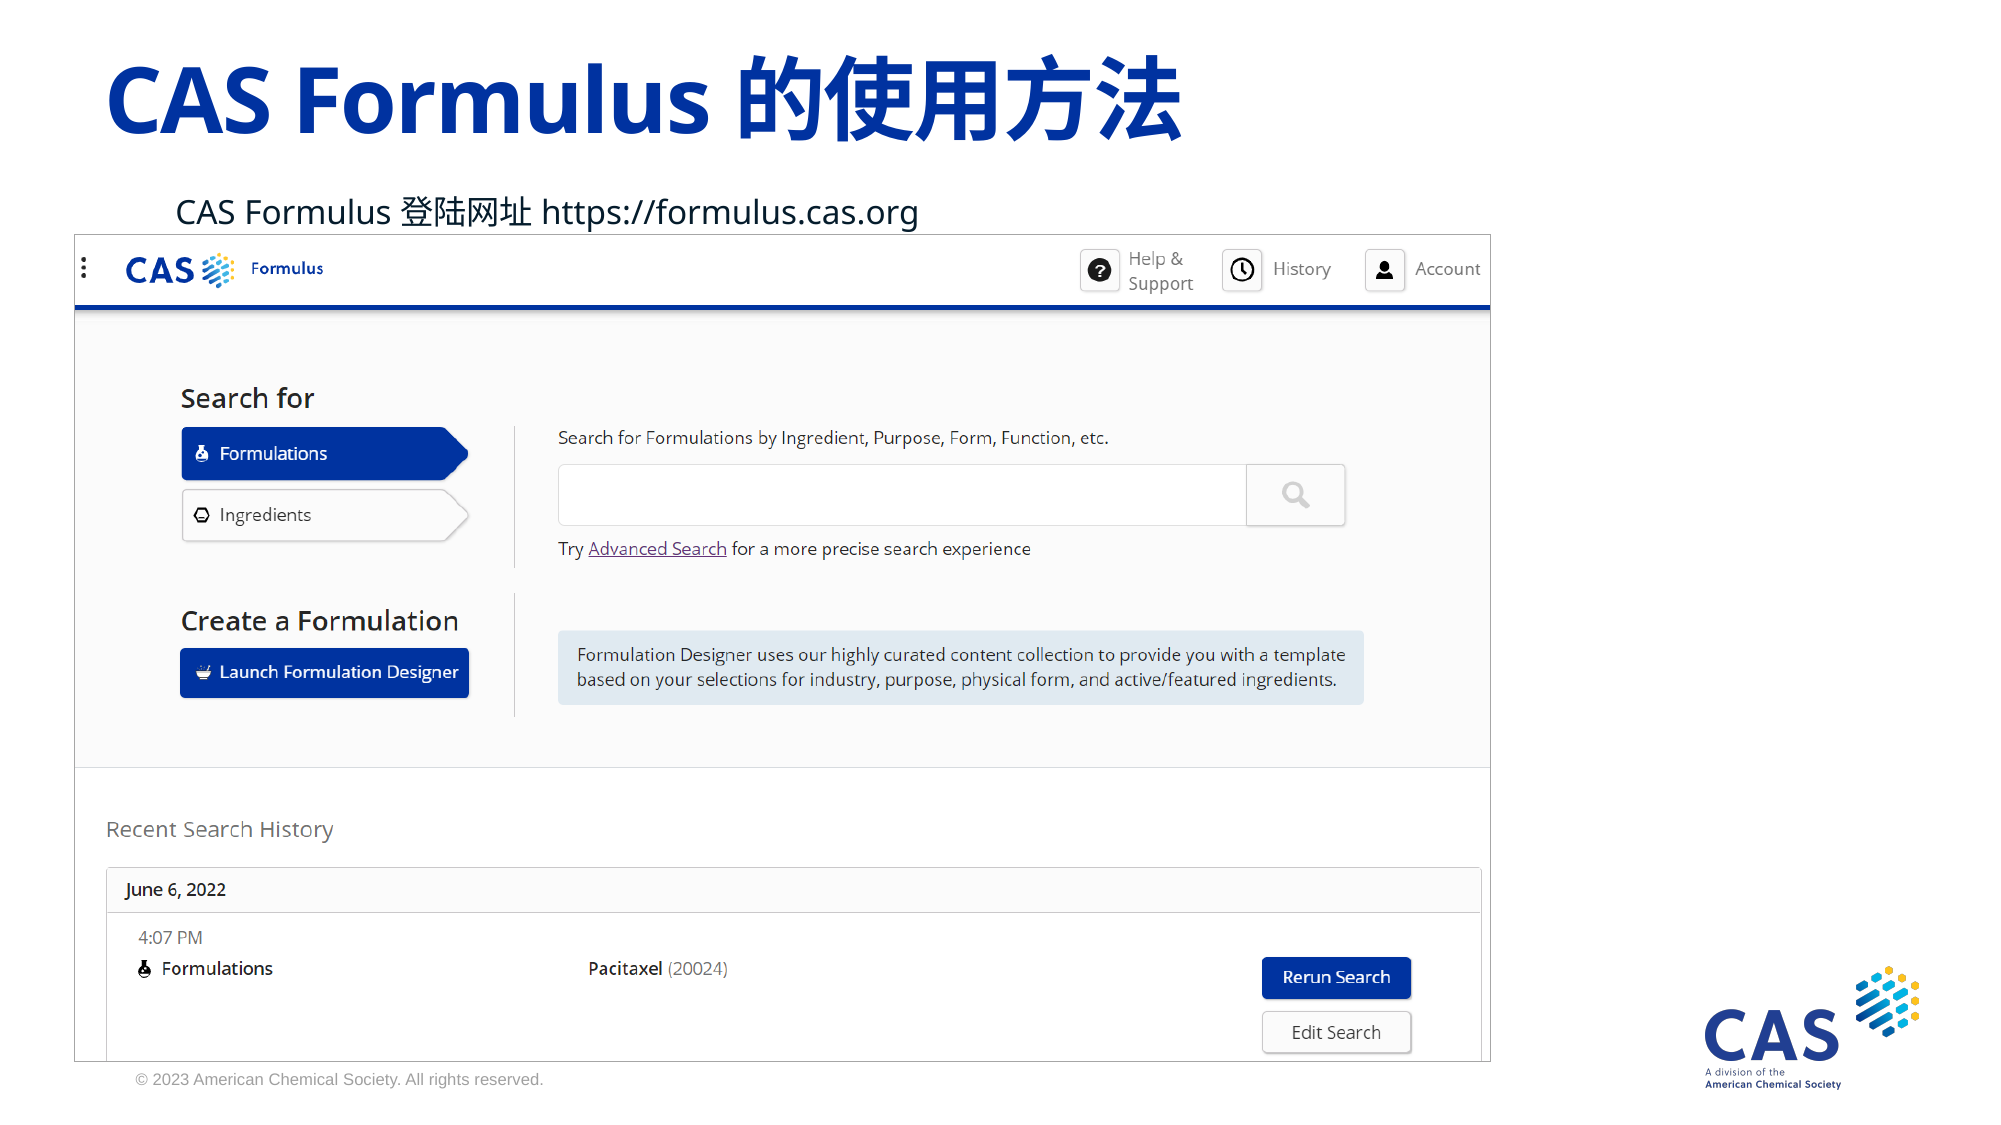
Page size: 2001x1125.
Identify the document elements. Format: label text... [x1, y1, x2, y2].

picture [1705, 966, 1919, 1090]
picture [74, 234, 1491, 1062]
list CAS Formulus的使用方法 [104, 39, 1923, 137]
text_box CAS Formulus登陆网址https://formulus.cas.org [160, 183, 1076, 234]
